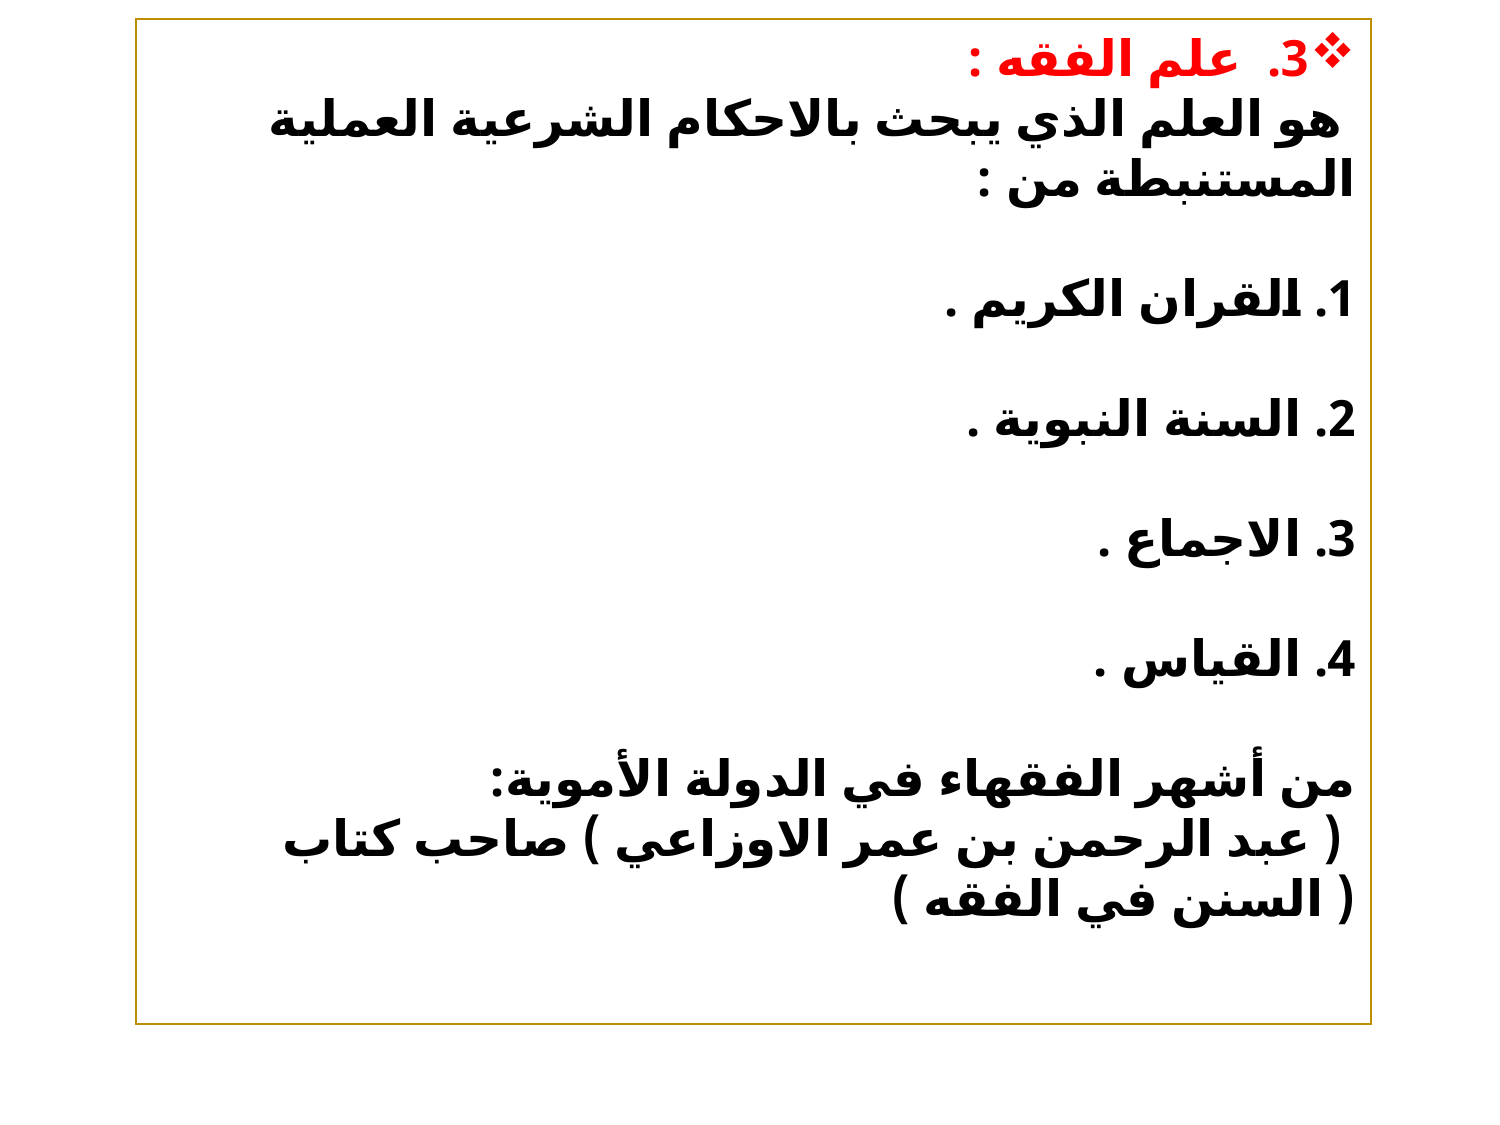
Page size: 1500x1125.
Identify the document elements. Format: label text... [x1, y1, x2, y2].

text_box 3. علم الفقه : هو العلم الذي يبحث بالاحكام الشرعية العملية المستنبطة من : 1. القران الكريم . 2. السنة النبوية . 3. الاجماع . 4. القياس . من أشهر الفقهاء في الدولة الأموية: ( عبد الرحمن بن عمر الاوزاعي ) صاحب كتاب ( السنن في الفقه ) [135, 18, 1372, 1025]
